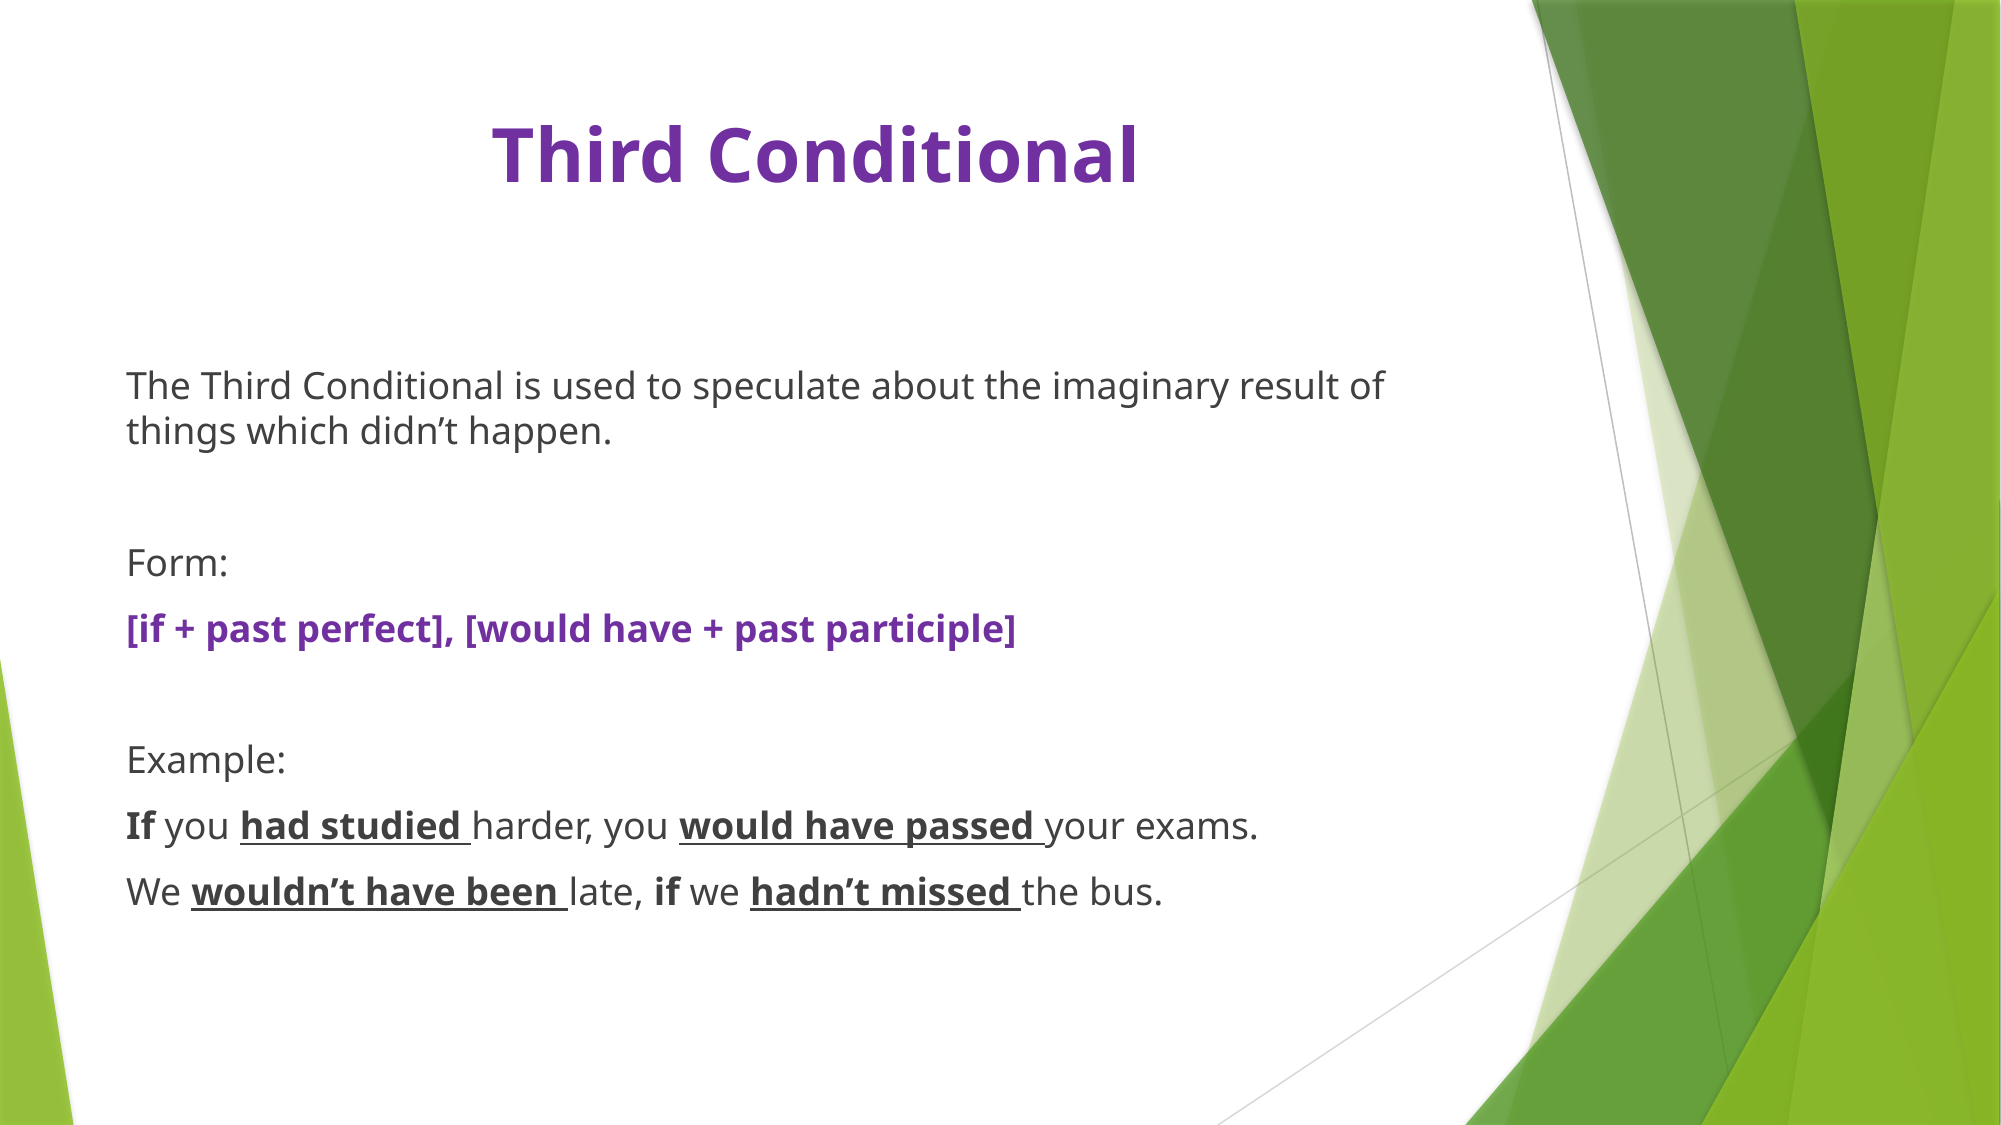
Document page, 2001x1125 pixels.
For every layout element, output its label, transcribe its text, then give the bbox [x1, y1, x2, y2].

title Third Conditional [111, 99, 1522, 317]
list The Third Conditional is used to speculate about the imaginary result of things which didn’t happen. Form: [if + past perfect], [would have + past participle] Example: If you had studied harder, you would have passed your exams. We wouldn’t have been late, if we hadn’t missed the bus. [111, 354, 1522, 992]
